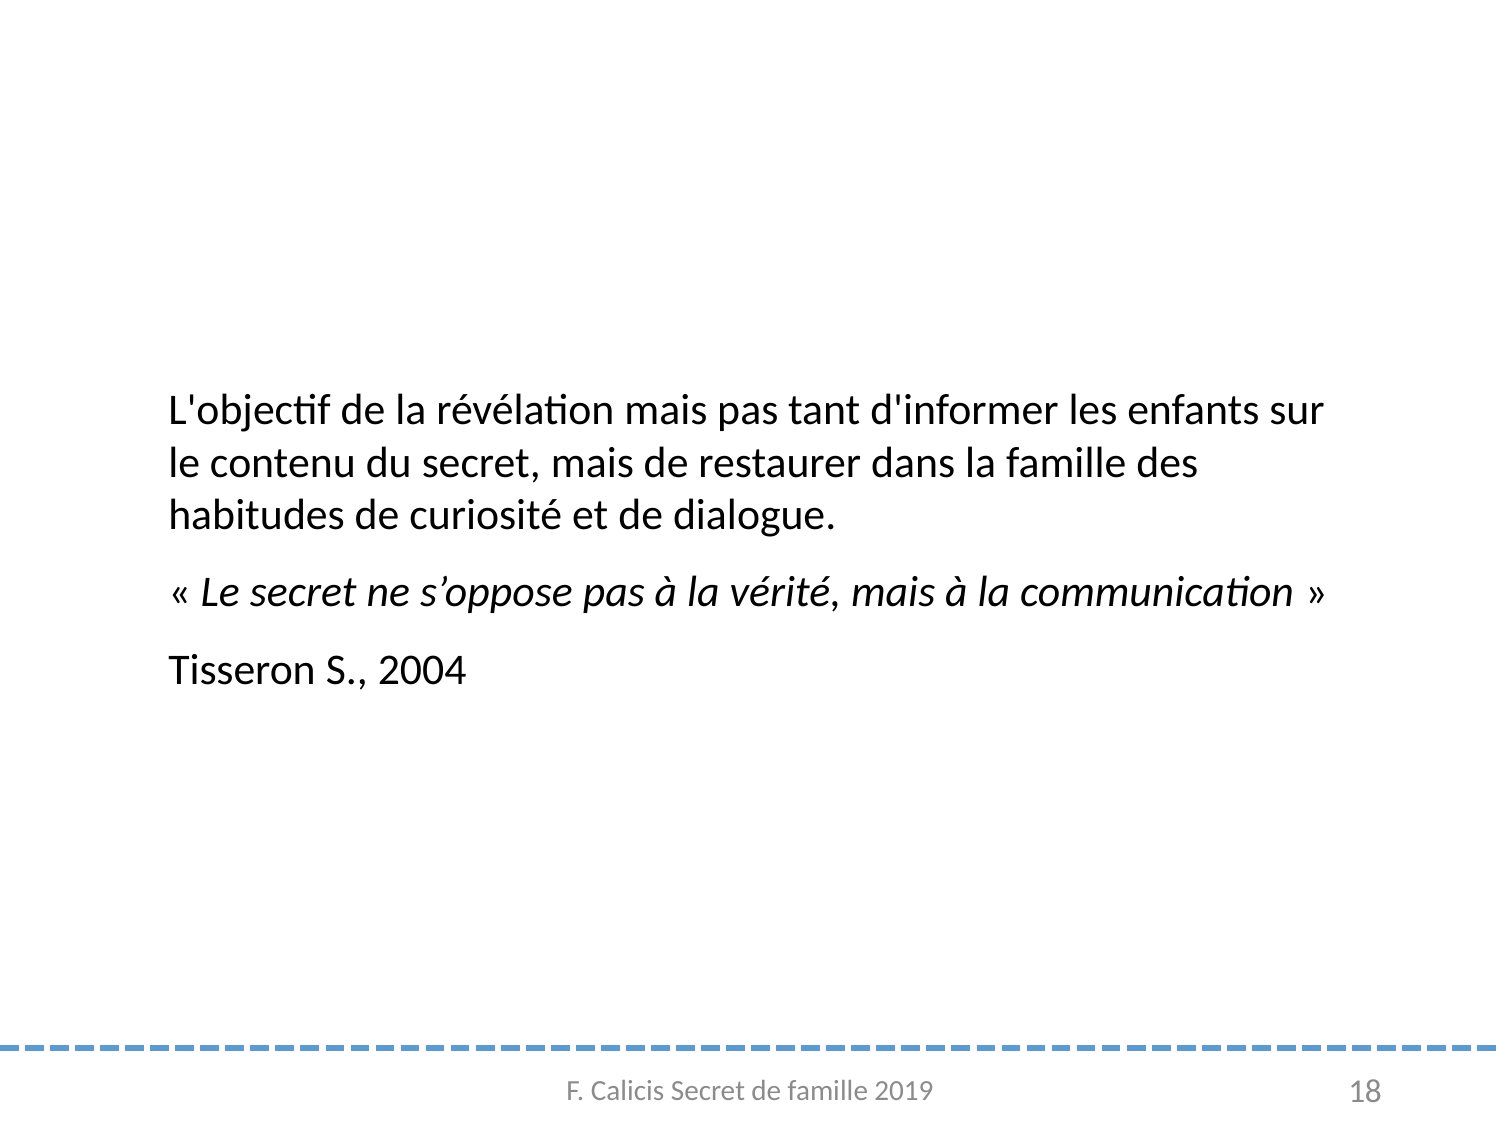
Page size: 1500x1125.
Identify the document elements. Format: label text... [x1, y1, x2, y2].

slide_number 18 [1293, 1059, 1397, 1119]
footer F. Calicis Secret de famille 2019 [103, 1058, 1397, 1119]
text_box L'objectif de la révélation mais pas tant d'informer les enfants sur le contenu du secret, mais de restaurer dans la famille des habitudes de curiosité et de dialogue. « Le secret ne s’oppose pas à la vérité, mais à la communication » Tisseron S., 2004 [153, 373, 1354, 701]
